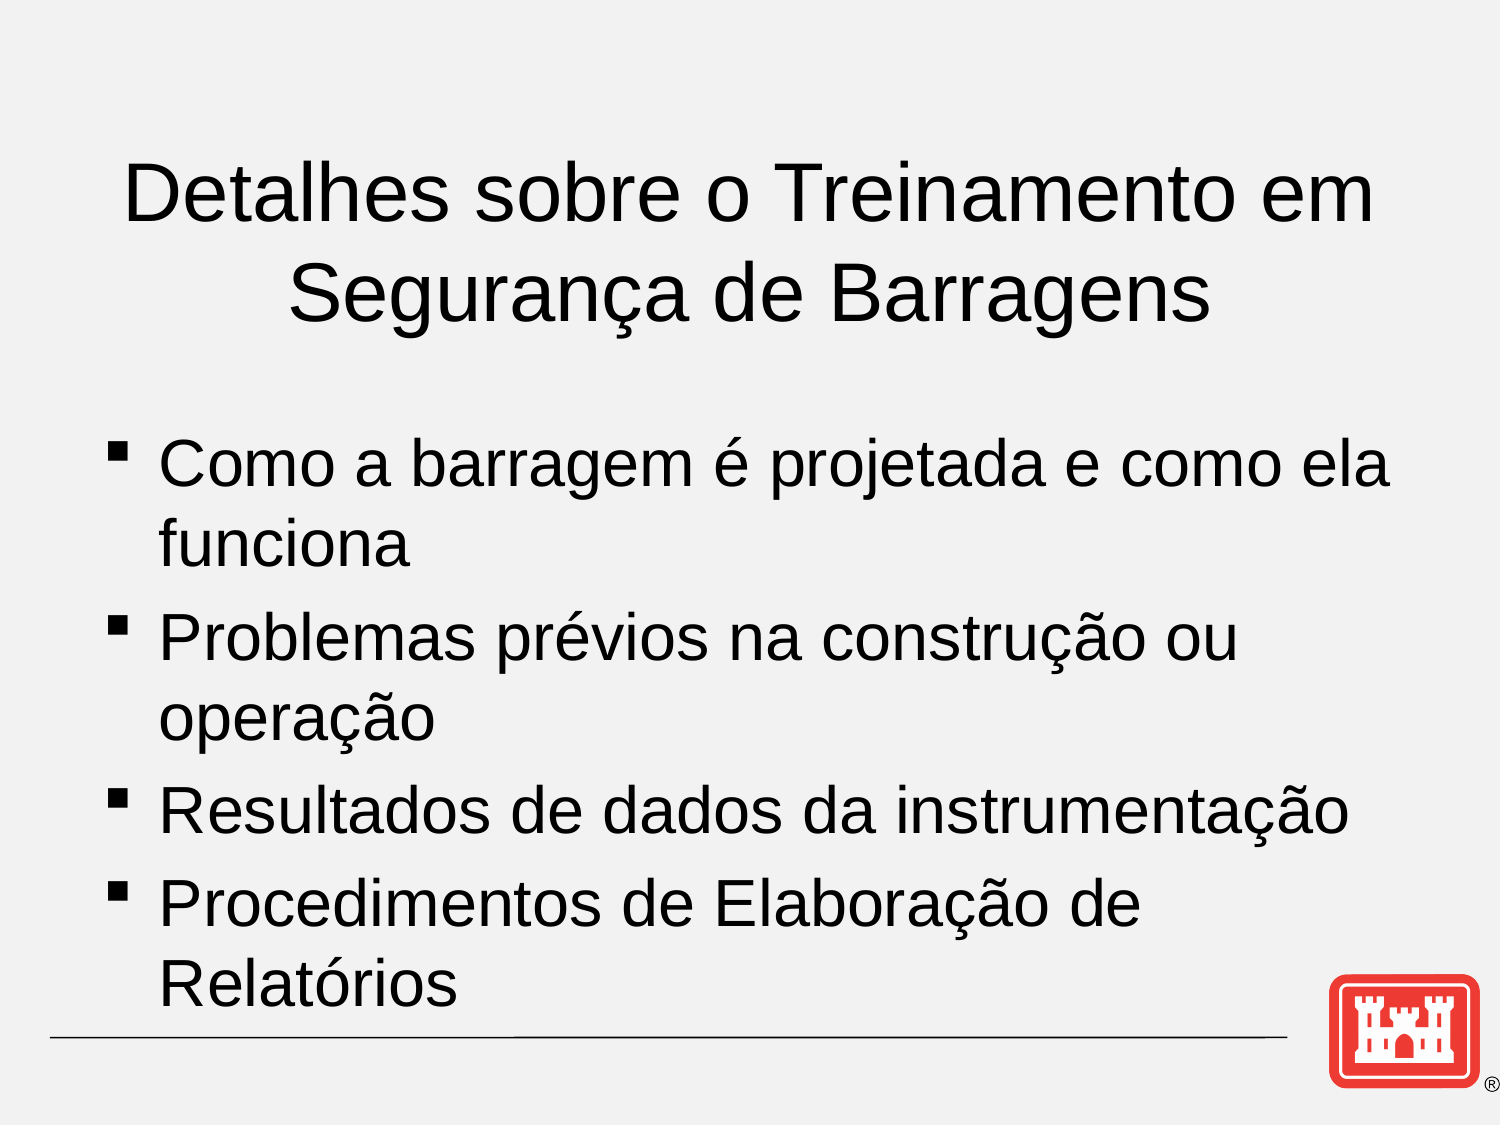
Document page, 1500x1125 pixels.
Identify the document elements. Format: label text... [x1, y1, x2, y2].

title Detalhes sobre o Treinamento em Segurança de Barragens [74, 149, 1426, 326]
picture [1329, 974, 1500, 1092]
list Como a barragem é projetada e como ela funciona Problemas prévios na construção ou operação Resultados de dados da instrumentação Procedimentos de Elaboração de Relatórios [87, 412, 1438, 901]
